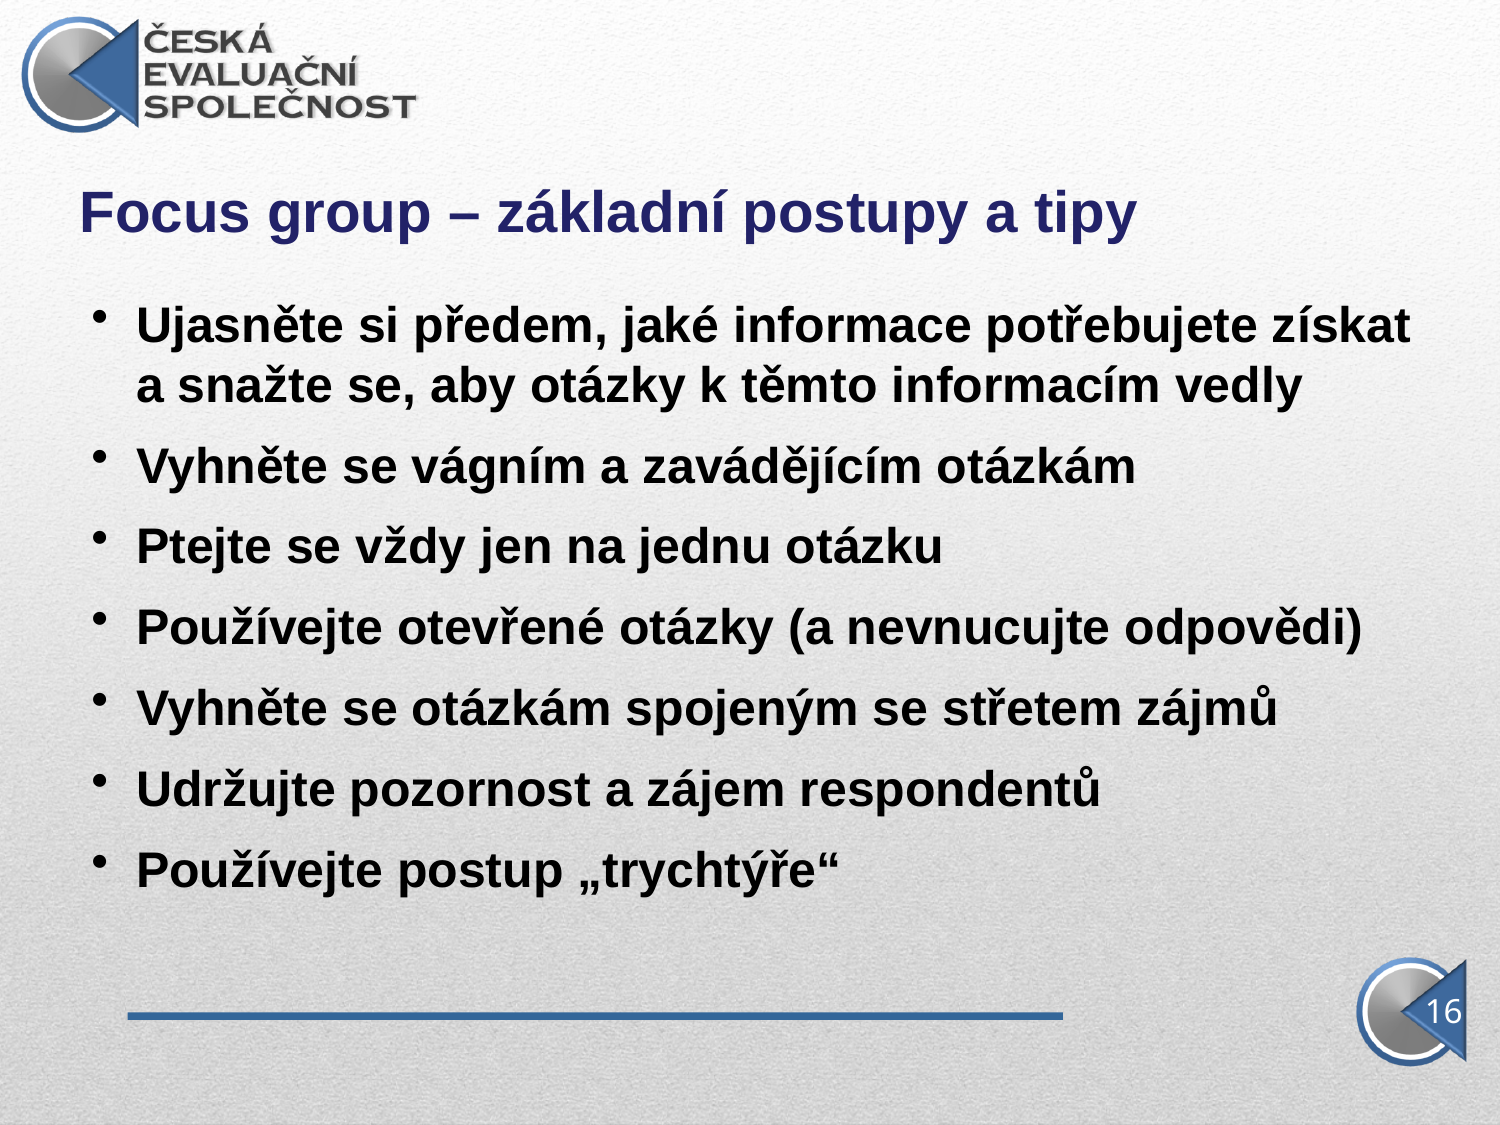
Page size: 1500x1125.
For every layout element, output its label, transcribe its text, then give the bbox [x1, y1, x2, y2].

picture [20, 15, 455, 144]
text_box Focus group – základní postupy a tipy [64, 166, 1294, 252]
text_box Ujasněte si předem, jaké informace potřebujete získat a snažte se, aby otázky k těmto informacím vedly Vyhněte se vágním a zavádějícím otázkám Ptejte se vždy jen na jednu otázku Používejte otevřené otázky (a nevnucujte odpovědi) Vyhněte se otázkám spojeným se střetem zájmů Udržujte pozornost a zájem respondentů Používejte postup „trychtýře“ [76, 284, 1447, 941]
picture [1355, 956, 1471, 1077]
text_box 16 [1387, 982, 1478, 1043]
